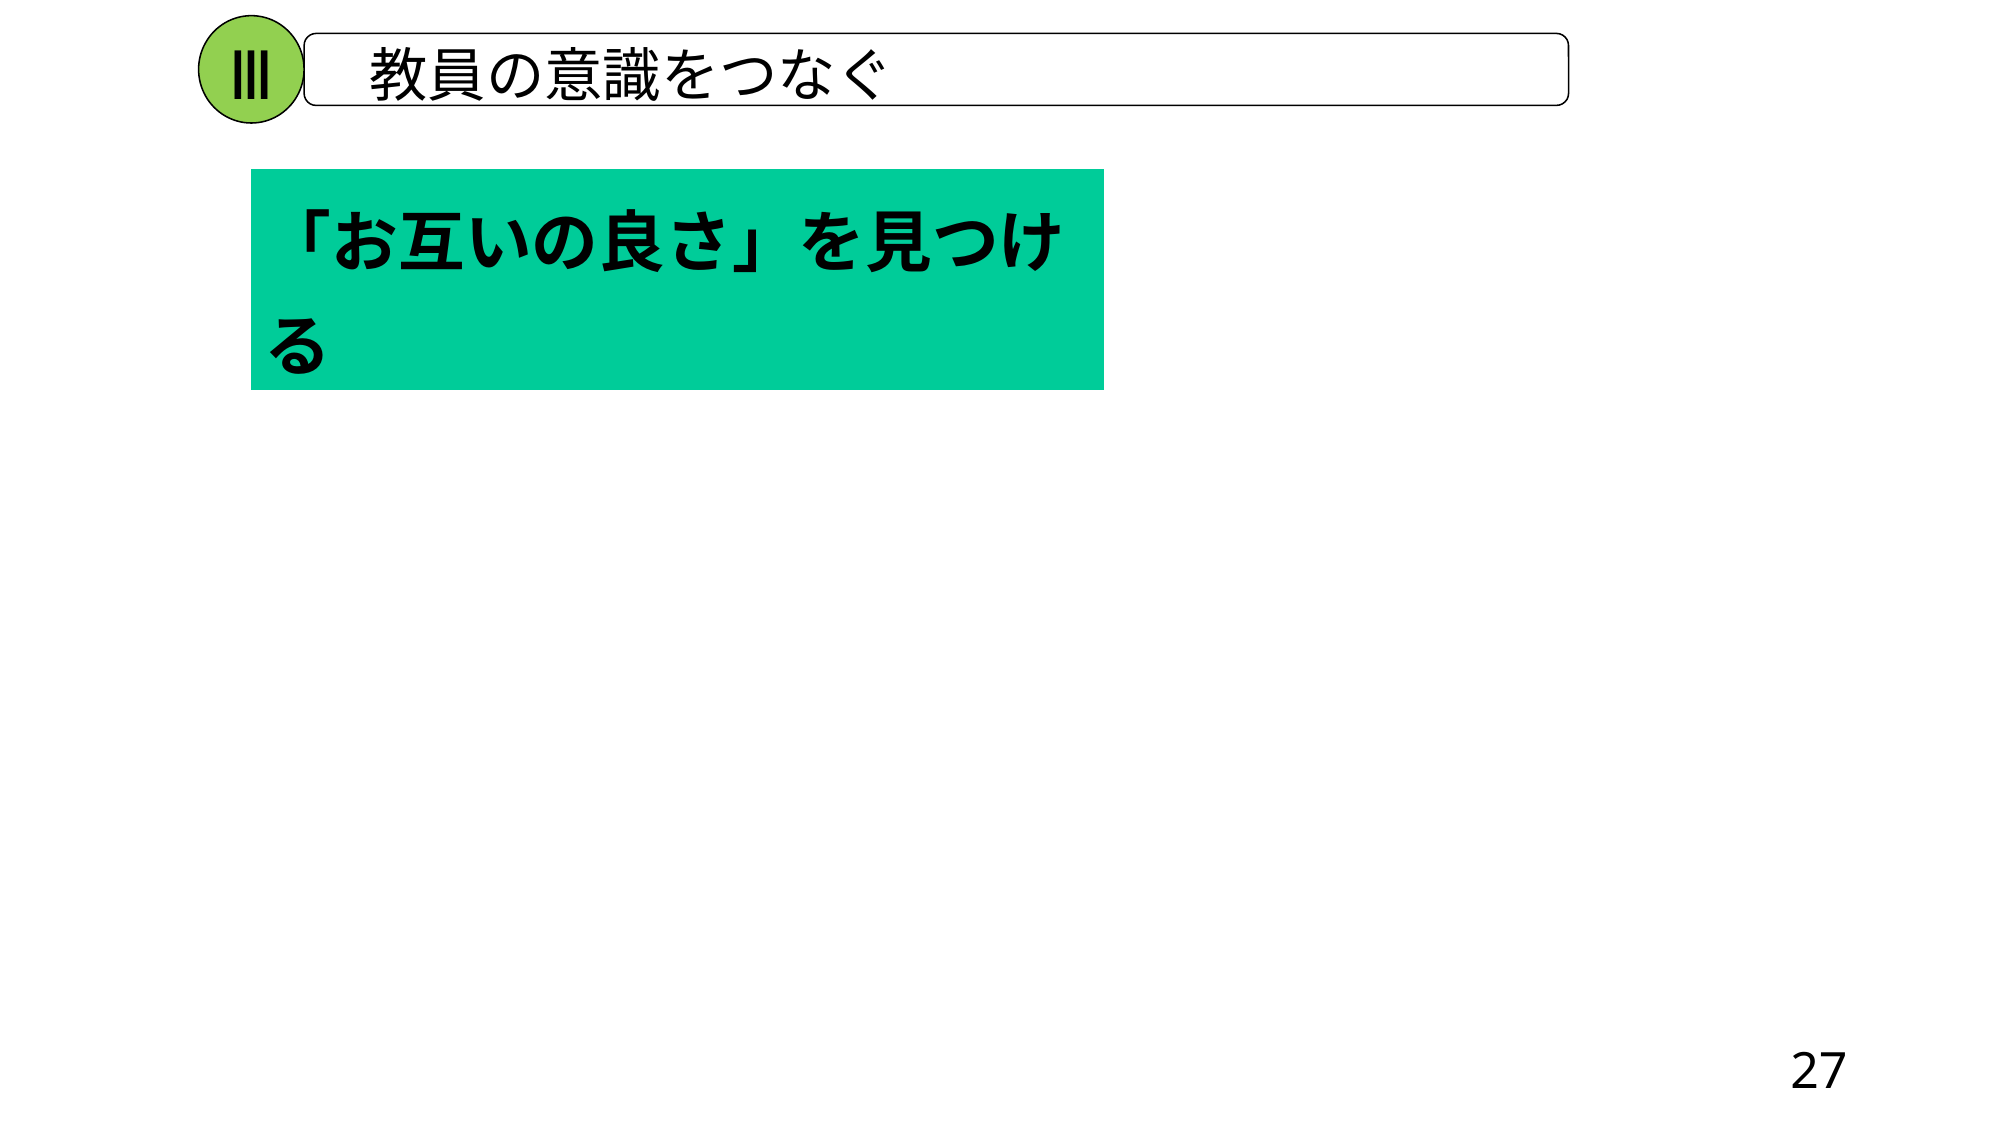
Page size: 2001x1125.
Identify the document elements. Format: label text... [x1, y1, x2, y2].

text_box 「お互いの良さ」を見つける [249, 167, 1106, 392]
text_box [198, 15, 1569, 123]
slide_number 27 [1412, 1042, 1863, 1103]
